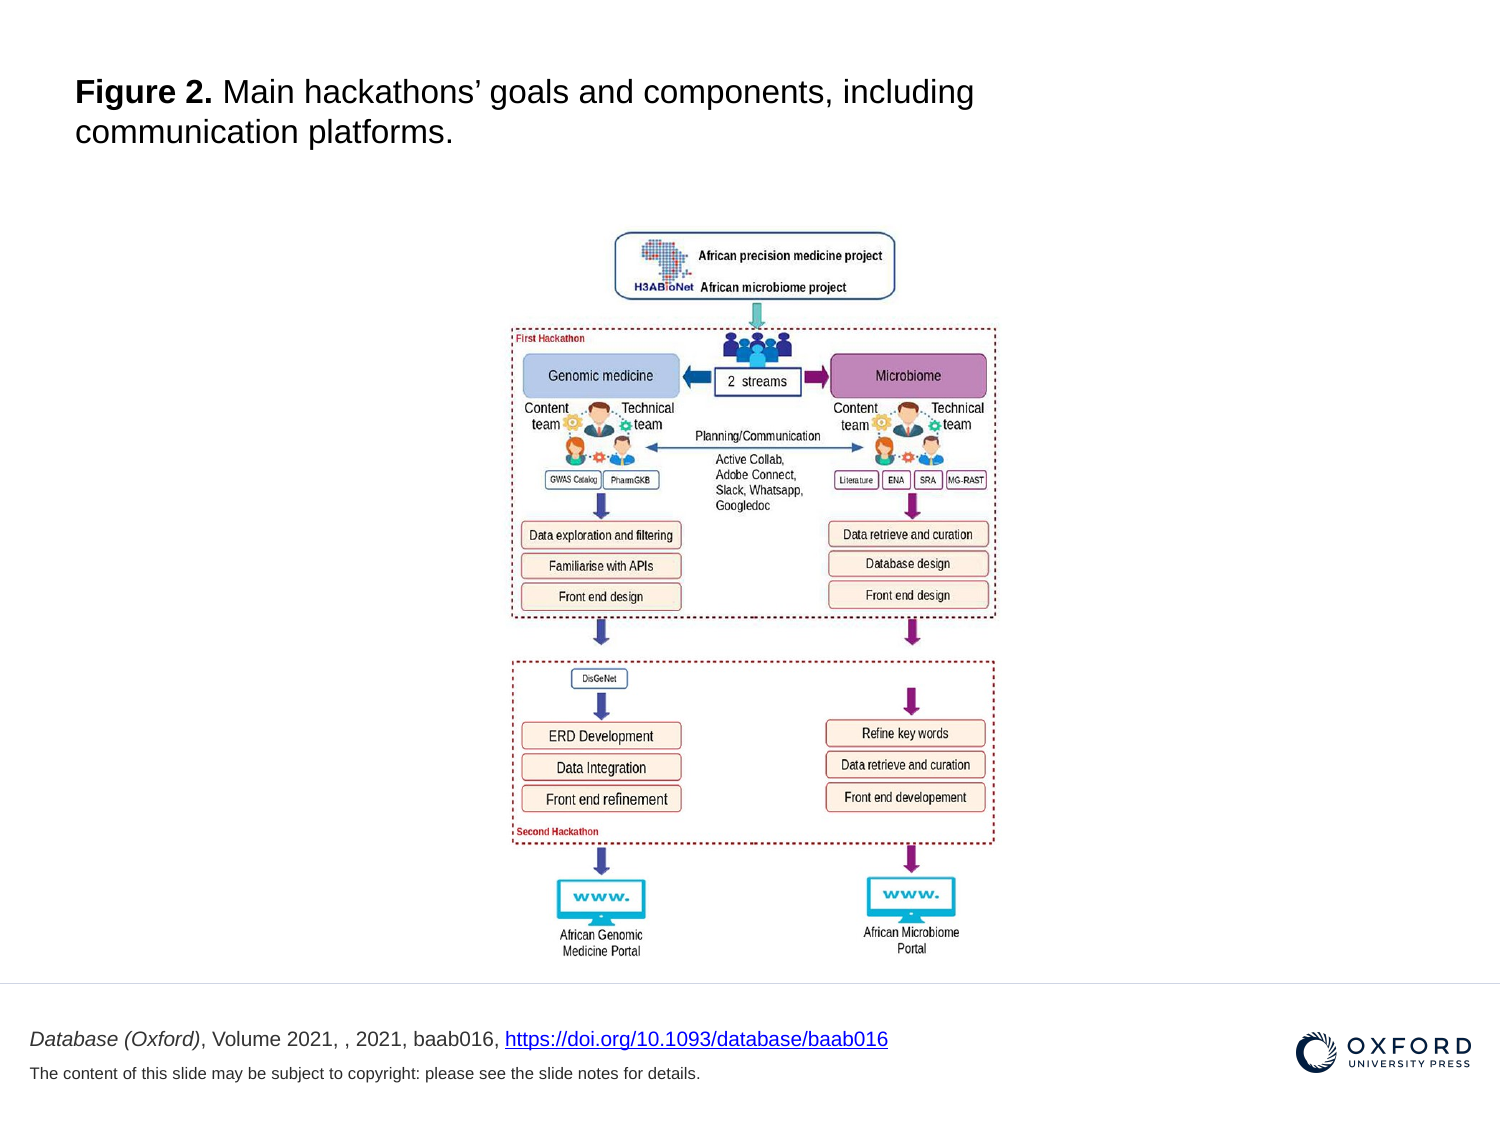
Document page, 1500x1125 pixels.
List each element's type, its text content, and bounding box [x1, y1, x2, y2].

picture [499, 224, 1002, 957]
footer Database (Oxford), Volume 2021, , 2021, baab016, https://doi.org/10.1093/database/baab016 The content of this slide may be subject to copyright: please see the slide notes for details. [0, 983, 1260, 1125]
title Figure 2. Main hackathons’ goals and components, including communication platforms. [75, 69, 1078, 171]
picture [1296, 1032, 1471, 1073]
